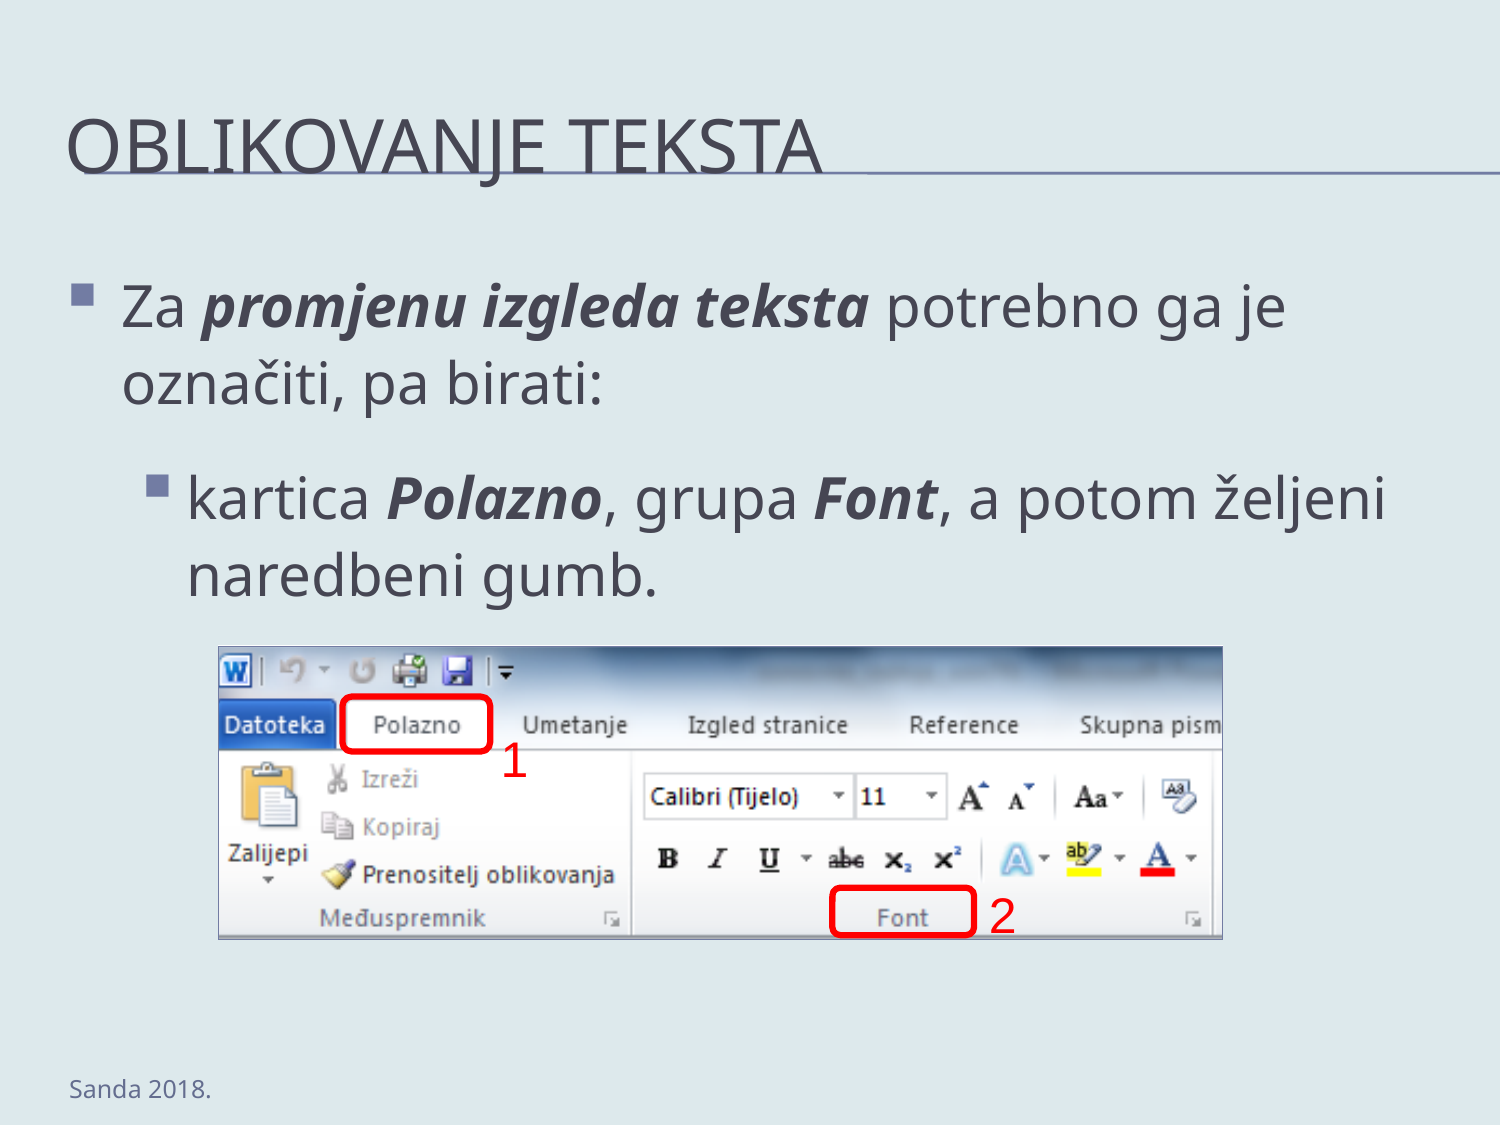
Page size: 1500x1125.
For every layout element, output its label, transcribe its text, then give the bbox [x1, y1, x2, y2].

picture [218, 645, 1223, 940]
footer Sanda 2018. [0, 1065, 227, 1125]
list Za promjenu izgleda teksta potrebno ga je označiti, pa birati: kartica Polazno, grupa Font, a potom željeni naredbeni gumb. [49, 254, 1476, 998]
title Oblikovanje teksta [50, 75, 1475, 213]
